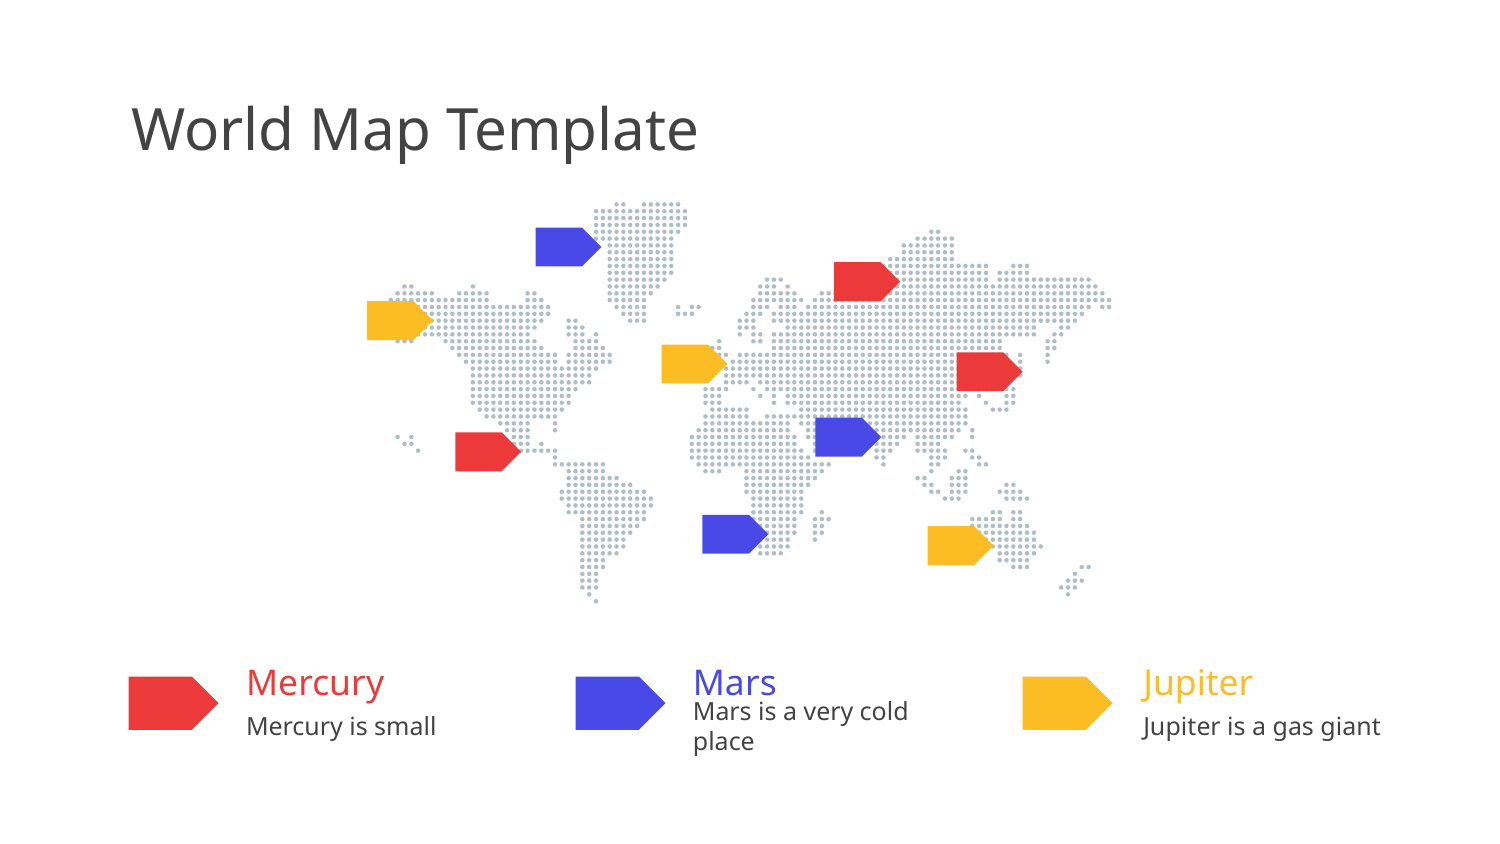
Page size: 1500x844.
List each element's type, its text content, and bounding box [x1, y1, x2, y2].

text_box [1022, 650, 1434, 756]
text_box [575, 650, 983, 756]
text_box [366, 201, 1112, 604]
title World Map Template [116, 88, 1384, 167]
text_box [128, 650, 536, 756]
